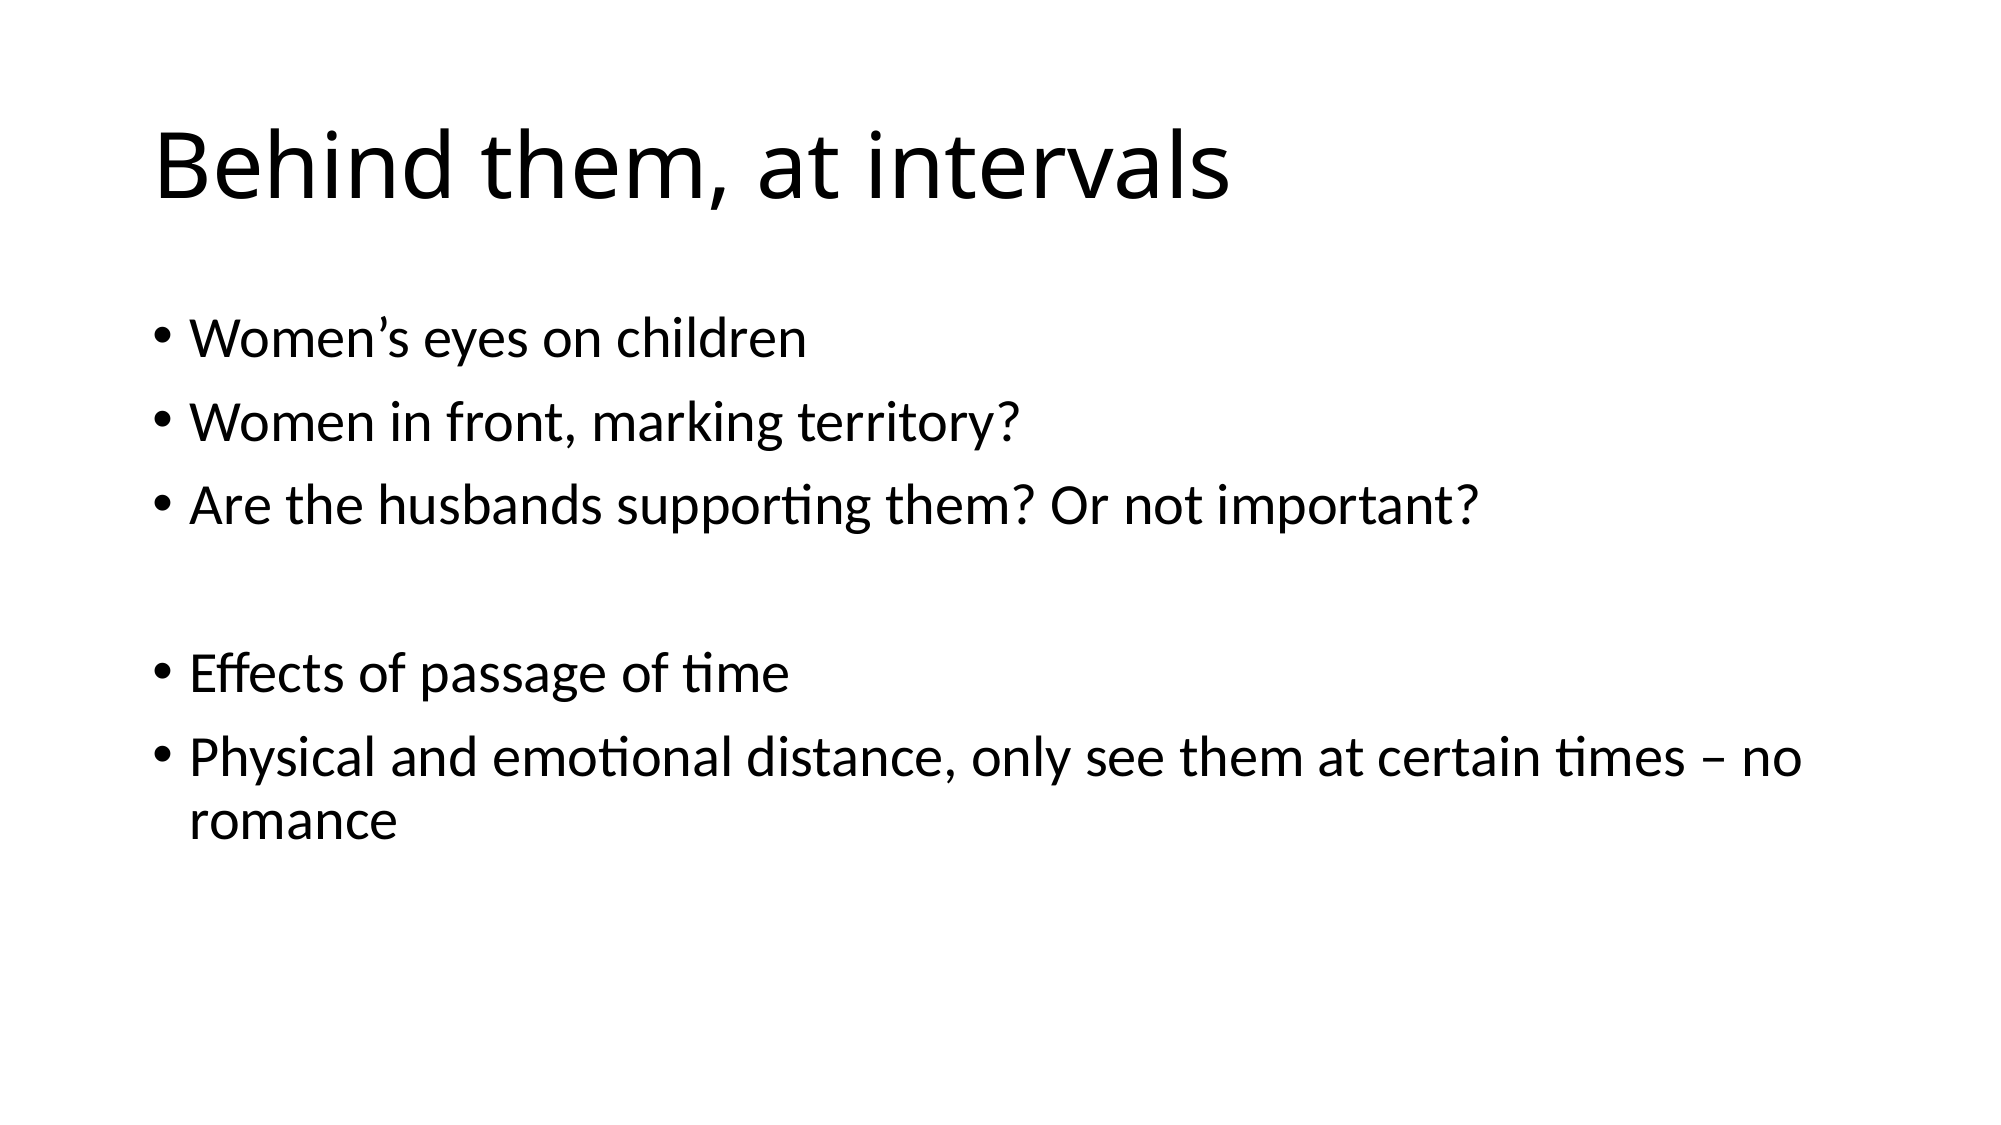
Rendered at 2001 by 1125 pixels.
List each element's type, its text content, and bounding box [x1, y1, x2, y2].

title Behind them, at intervals [137, 59, 1863, 278]
list Women’s eyes on children Women in front, marking territory? Are the husbands supporting them? Or not important? Effects of passage of time Physical and emotional distance, only see them at certain times – no romance [137, 299, 1863, 1014]
